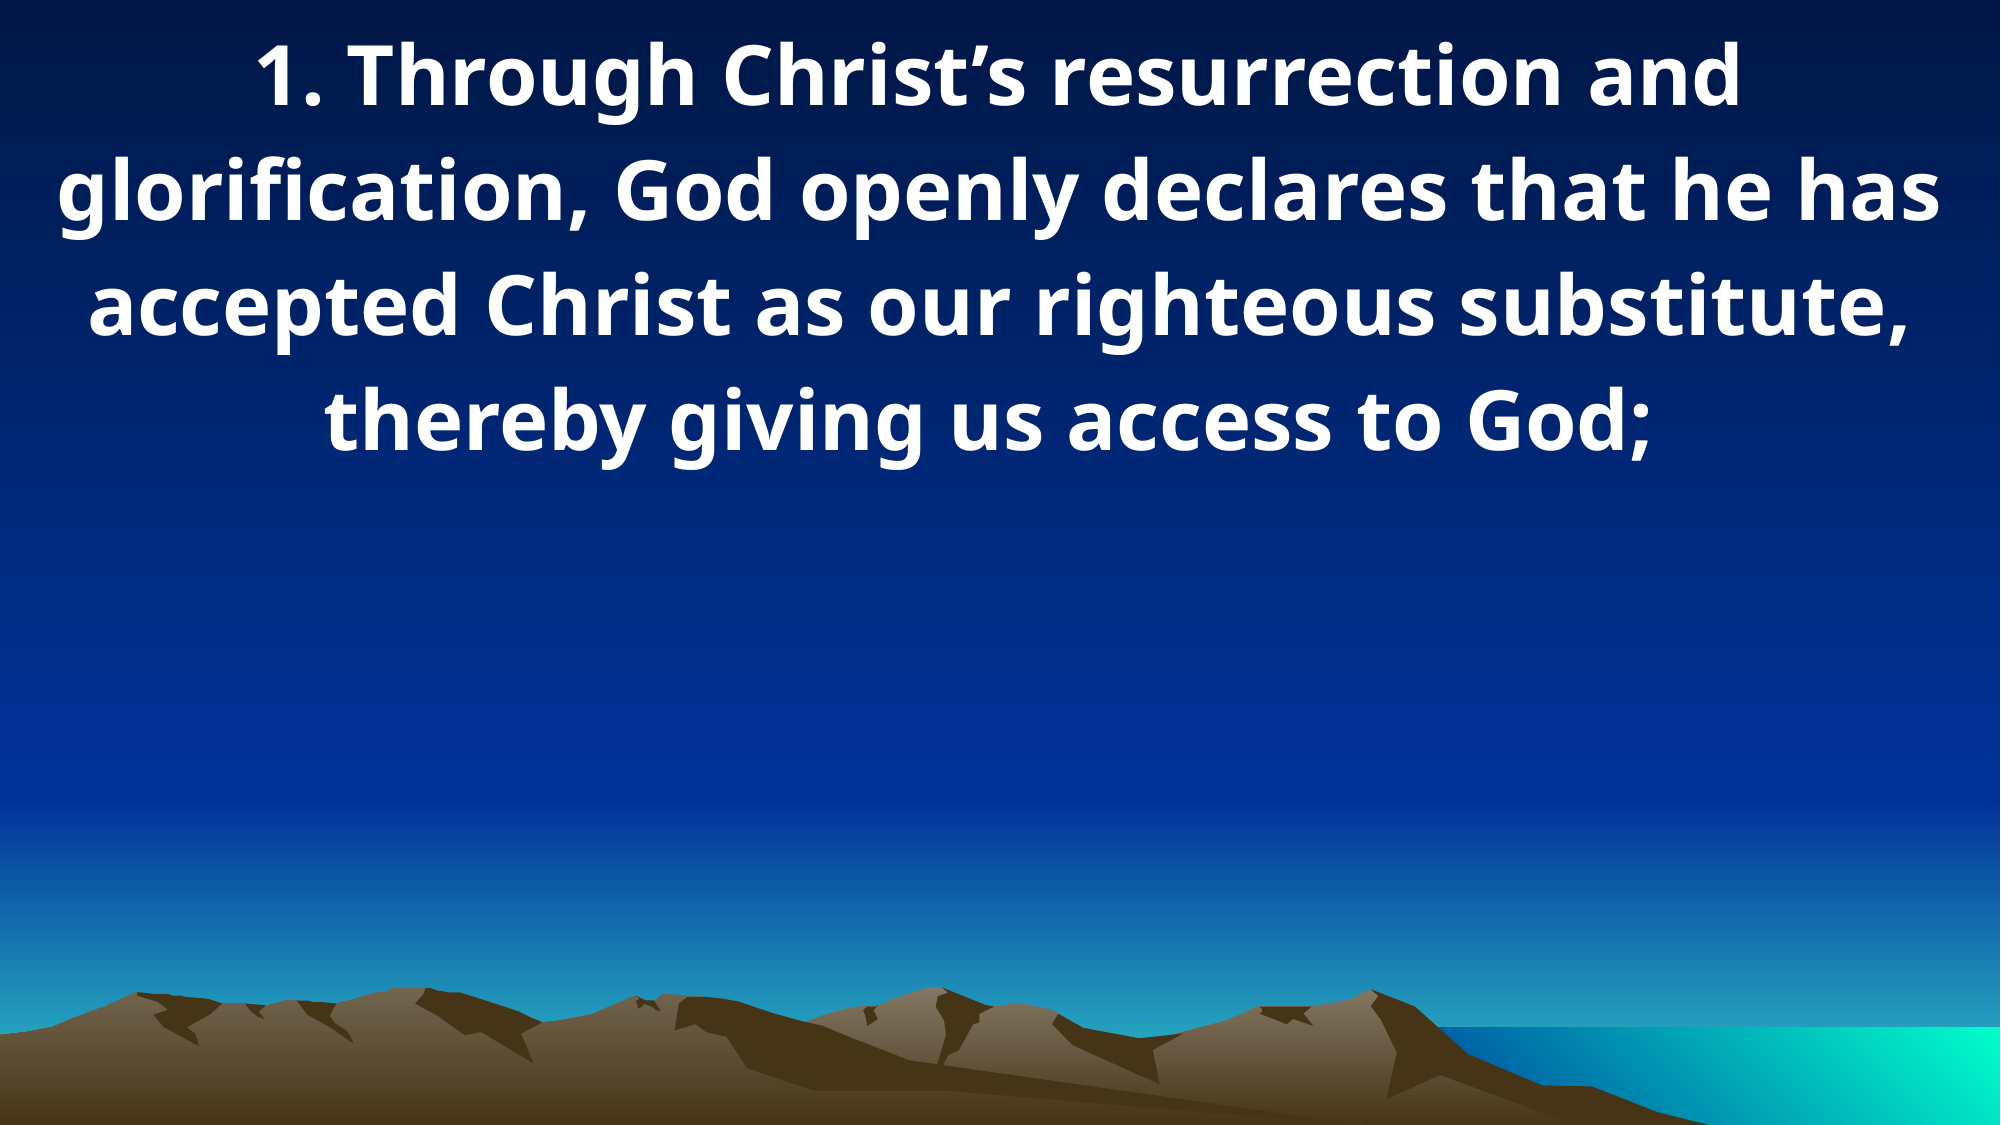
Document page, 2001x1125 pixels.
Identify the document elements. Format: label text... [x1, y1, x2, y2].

text_box 1. Through Christ’s resurrection and glorification, God openly declares that he has accepted Christ as our righteous substitute, thereby giving us access to God; [0, 0, 2000, 900]
